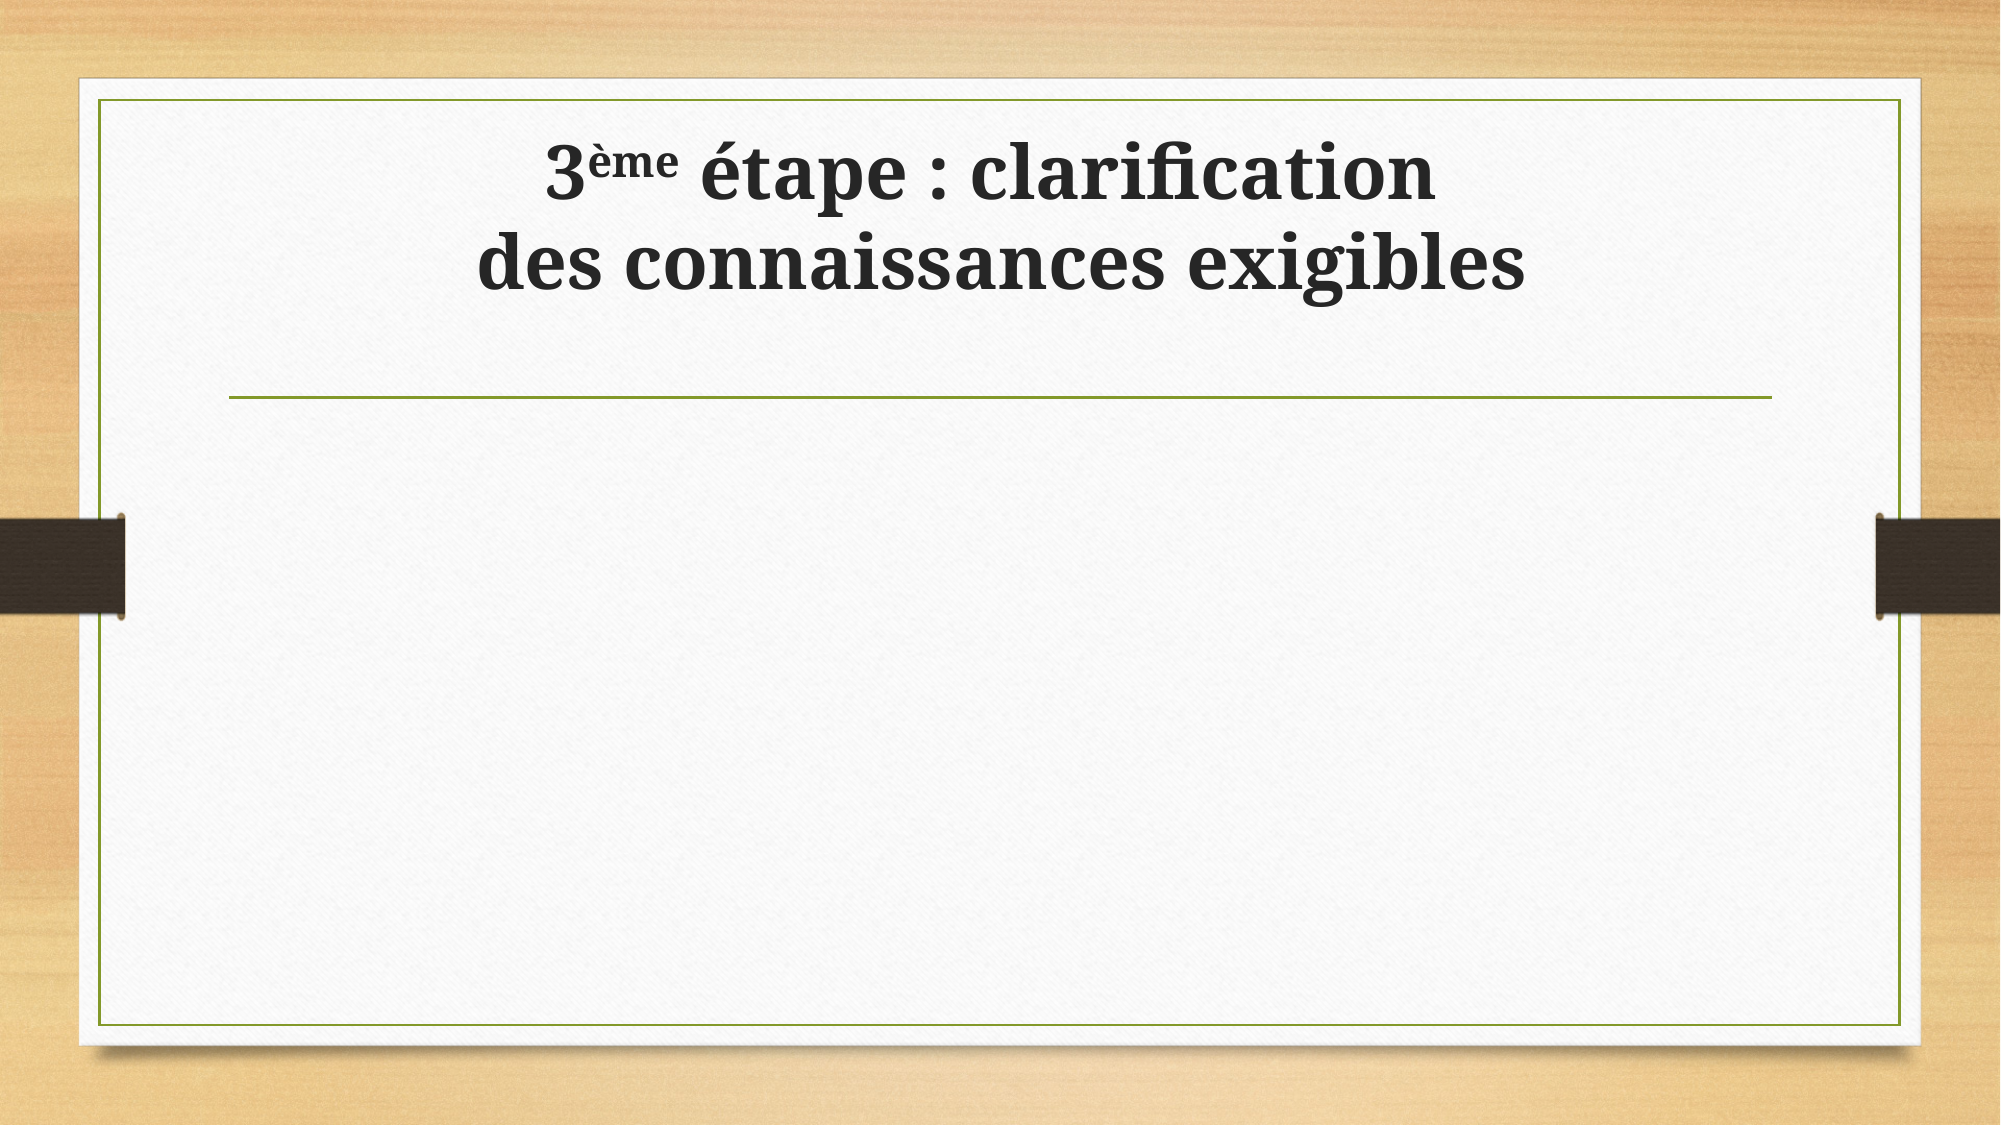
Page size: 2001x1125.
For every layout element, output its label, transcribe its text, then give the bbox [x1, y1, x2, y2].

picture [0, 0, 2001, 1125]
title 3ème étape : clarification des connaissances exigibles [212, 107, 1791, 322]
